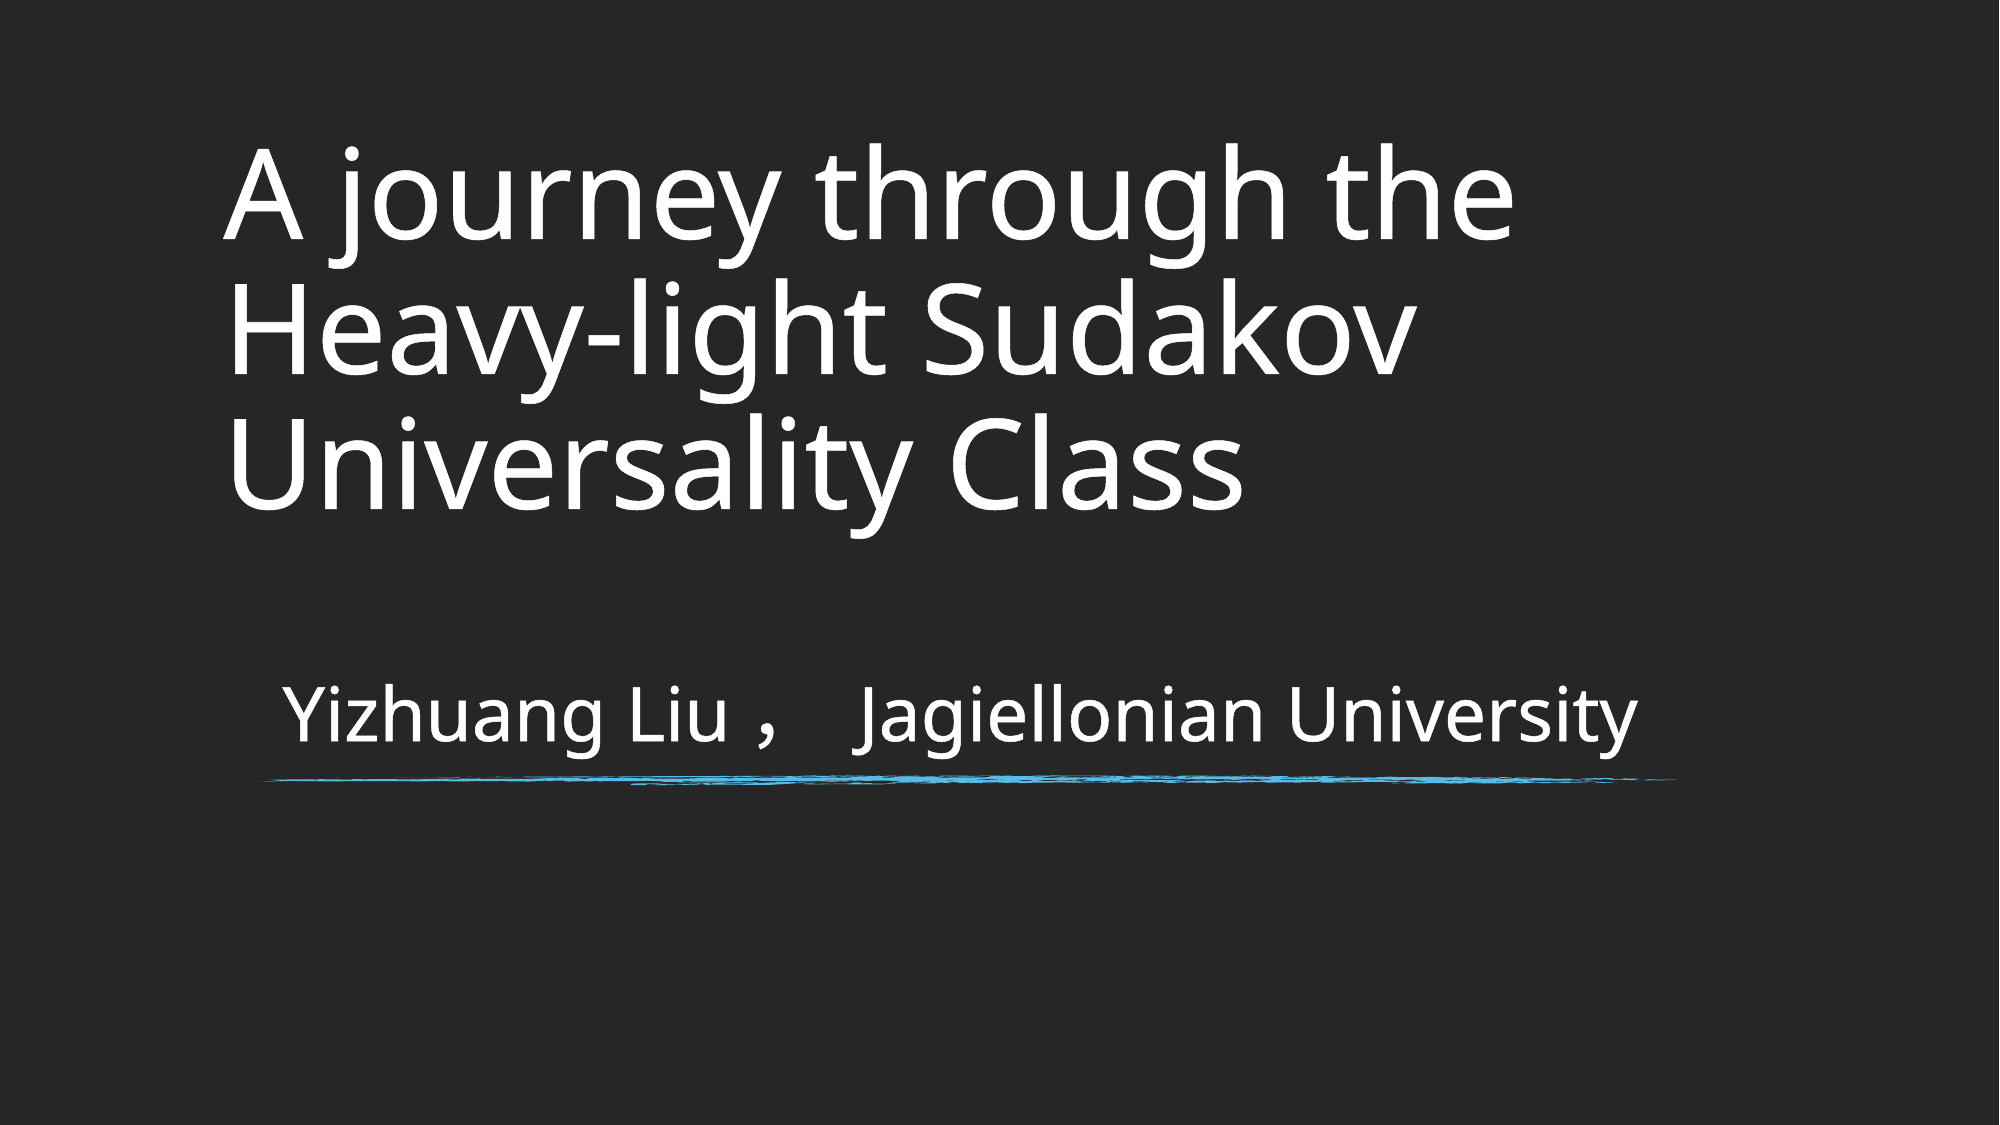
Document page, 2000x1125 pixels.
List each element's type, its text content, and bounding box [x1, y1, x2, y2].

subtitle Yizhuang Liu， Jagiellonian University [267, 668, 1768, 844]
title A journey through the Heavy-light Sudakov Universality Class [208, 196, 1768, 544]
